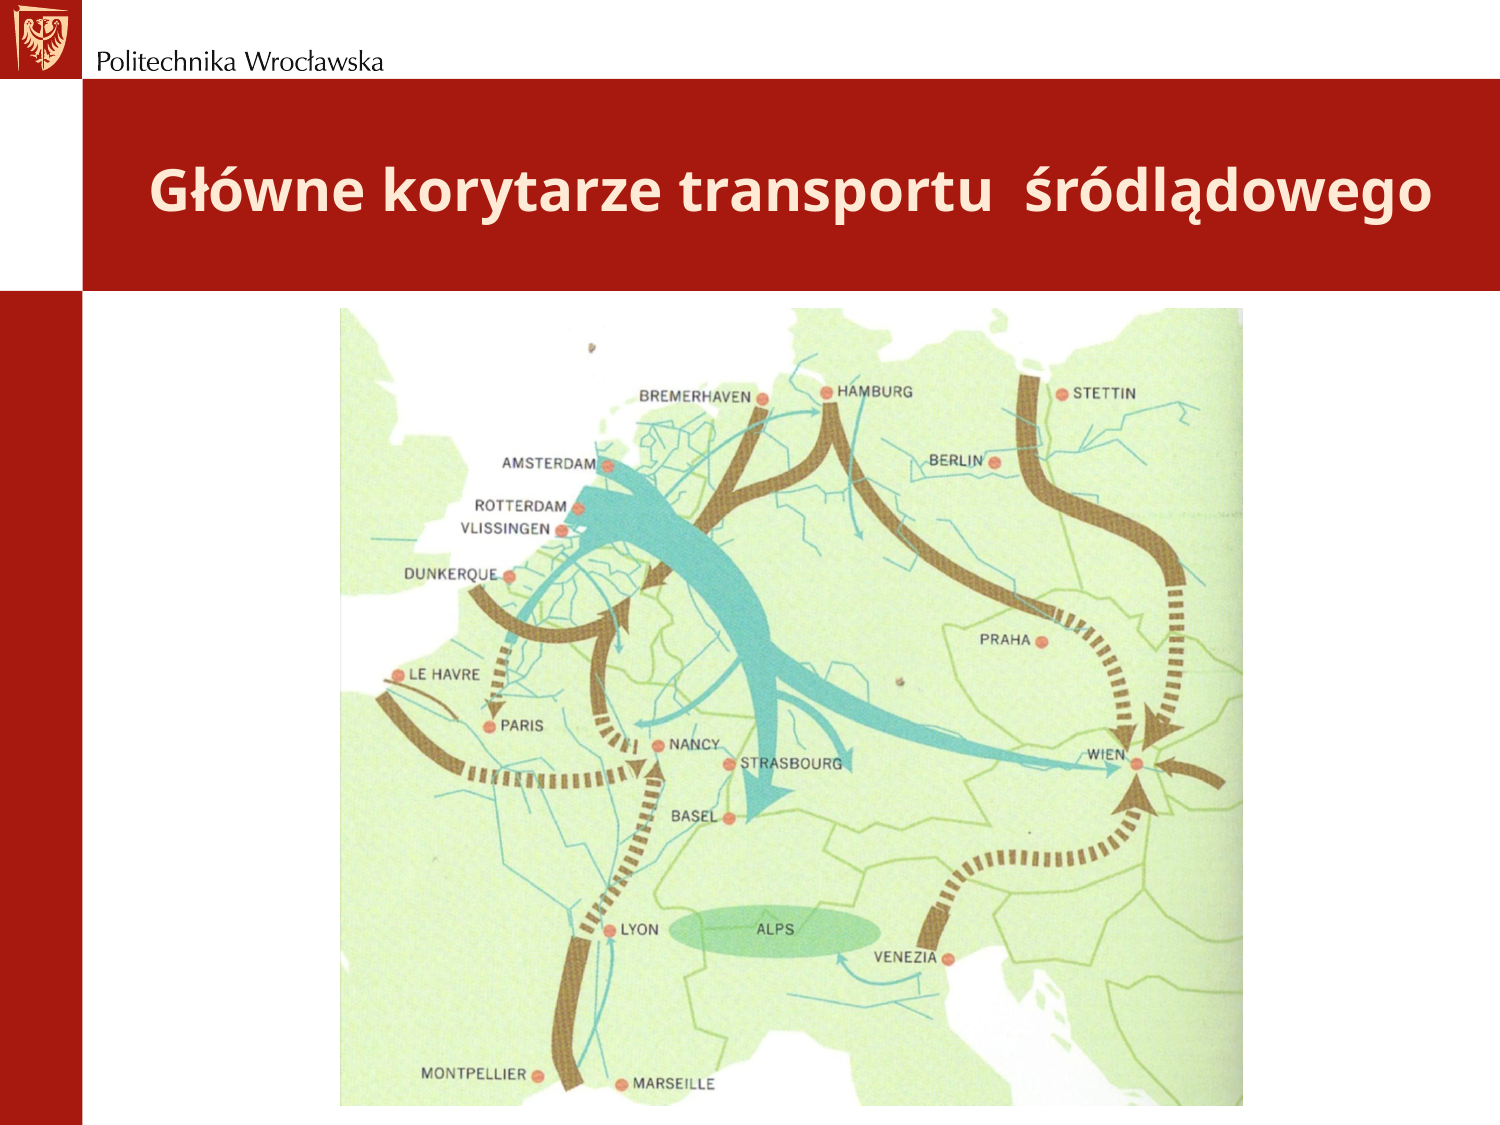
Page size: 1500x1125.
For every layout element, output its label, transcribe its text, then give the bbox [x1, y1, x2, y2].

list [340, 308, 1243, 1107]
title Główne korytarze transportu śródlądowego [100, 103, 1483, 274]
